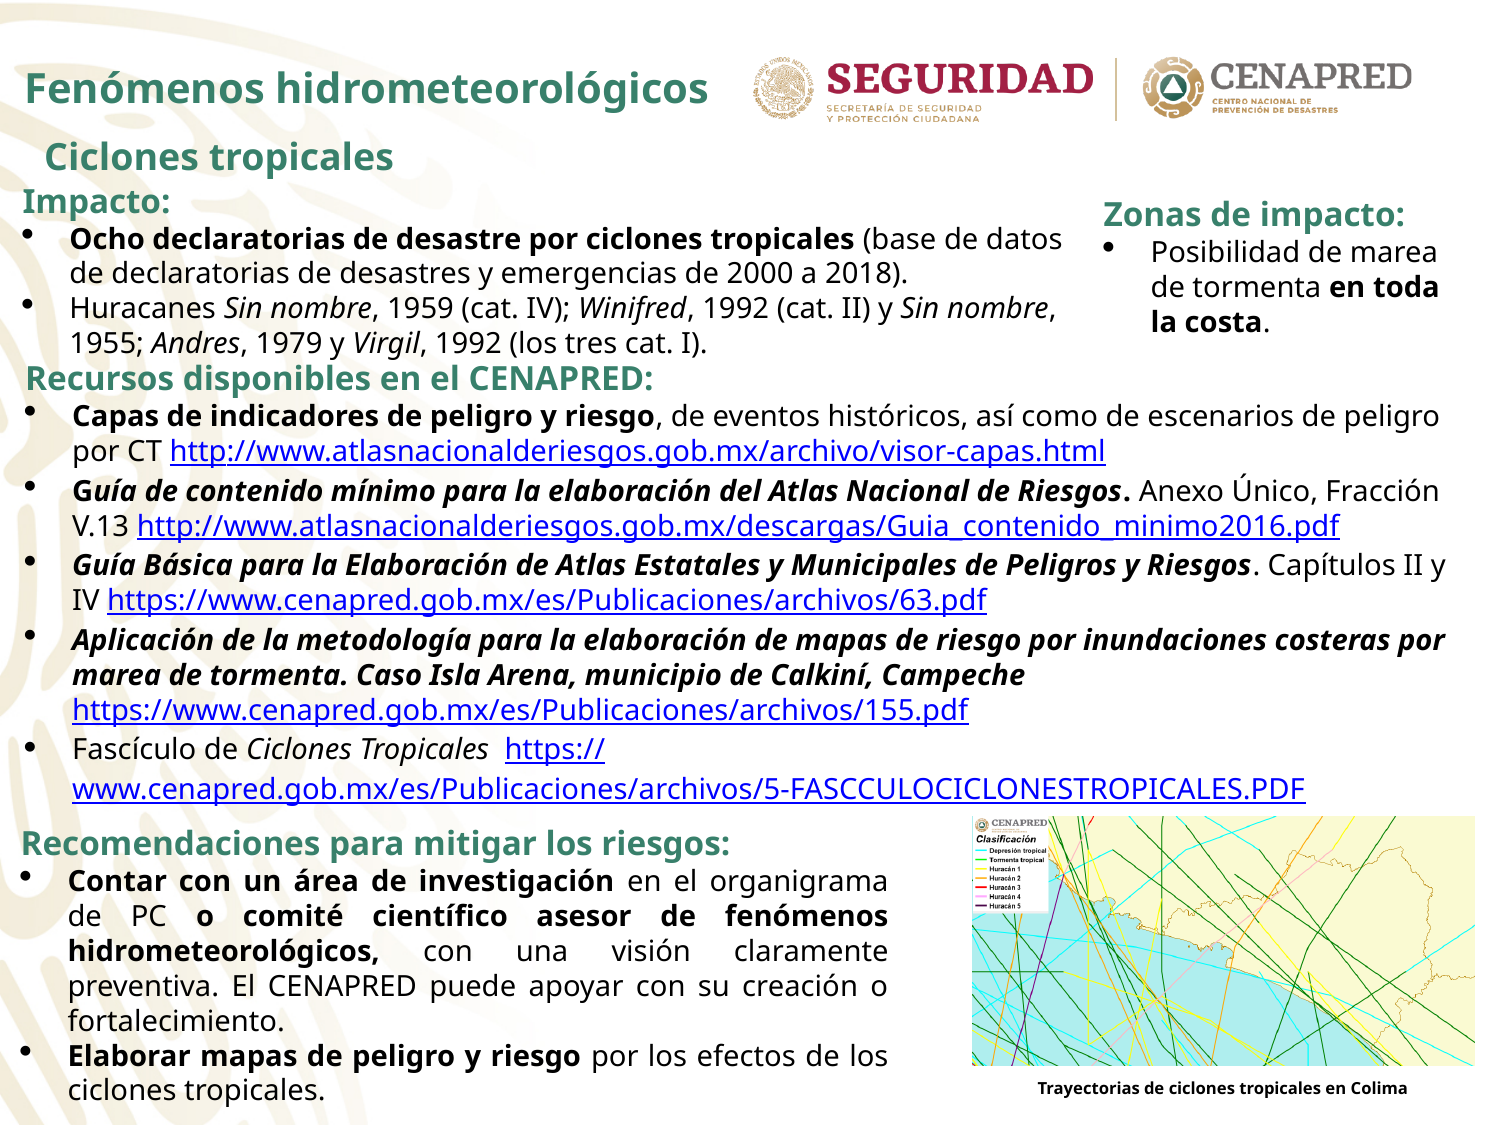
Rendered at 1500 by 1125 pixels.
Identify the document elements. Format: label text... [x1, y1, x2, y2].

text_box Trayectorias de ciclones tropicales en Colima [1000, 1074, 1446, 1106]
text_box Impacto: Ocho declaratorias de desastre por ciclones tropicales (base de datos de declaratorias de desastres y emergencias de 2000 a 2018). Huracanes Sin nombre, 1959 (cat. IV); Winifred, 1992 (cat. II) y Sin nombre, 1955; Andres, 1979 y Virgil, 1992 (los tres cat. I). [7, 172, 1081, 368]
text_box Recomendaciones para mitigar los riesgos: Contar con un área de investigación en el organigrama de PC o comité científico asesor de fenómenos hidrometeorológicos, con una visión claramente preventiva. El CENAPRED puede apoyar con su creación o fortalecimiento. Elaborar mapas de peligro y riesgo por los efectos de los ciclones tropicales. [5, 814, 904, 1115]
picture [0, 0, 1475, 1125]
text_box Ciclones tropicales [29, 125, 1466, 186]
text_box Recursos disponibles en el CENAPRED: Capas de indicadores de peligro y riesgo, de eventos históricos, así como de escenarios de peligro por CT http://www.atlasnacionalderiesgos.gob.mx/archivo/visor-capas.html Guía de contenido mínimo para la elaboración del Atlas Nacional de Riesgos. Anexo Único, Fracción V.13 http://www.atlasnacionalderiesgos.gob.mx/descargas/Guia_contenido_minimo2016.pdf Guía Básica para la Elaboración de Atlas Estatales y Municipales de Peligros y Riesgos. Capítulos II y IV https://www.cenapred.gob.mx/es/Publicaciones/archivos/63.pdf Aplicación de la metodología para la elaboración de mapas de riesgo por inundaciones costeras por marea de tormenta. Caso Isla Arena, municipio de Calkiní, Campeche https://www.cenapred.gob.mx/es/Publicaciones/archivos/155.pdf Fascículo de Ciclones Tropicales https://www.cenapred.gob.mx/es/Publicaciones/archivos/5-FASCCULOCICLONESTROPICALES.PDF [10, 349, 1475, 818]
text_box Zonas de impacto: Posibilidad de marea de tormenta en toda la costa. [1088, 185, 1477, 346]
text_box Fenómenos hidrometeorológicos [9, 53, 785, 119]
picture [1139, 53, 1412, 122]
